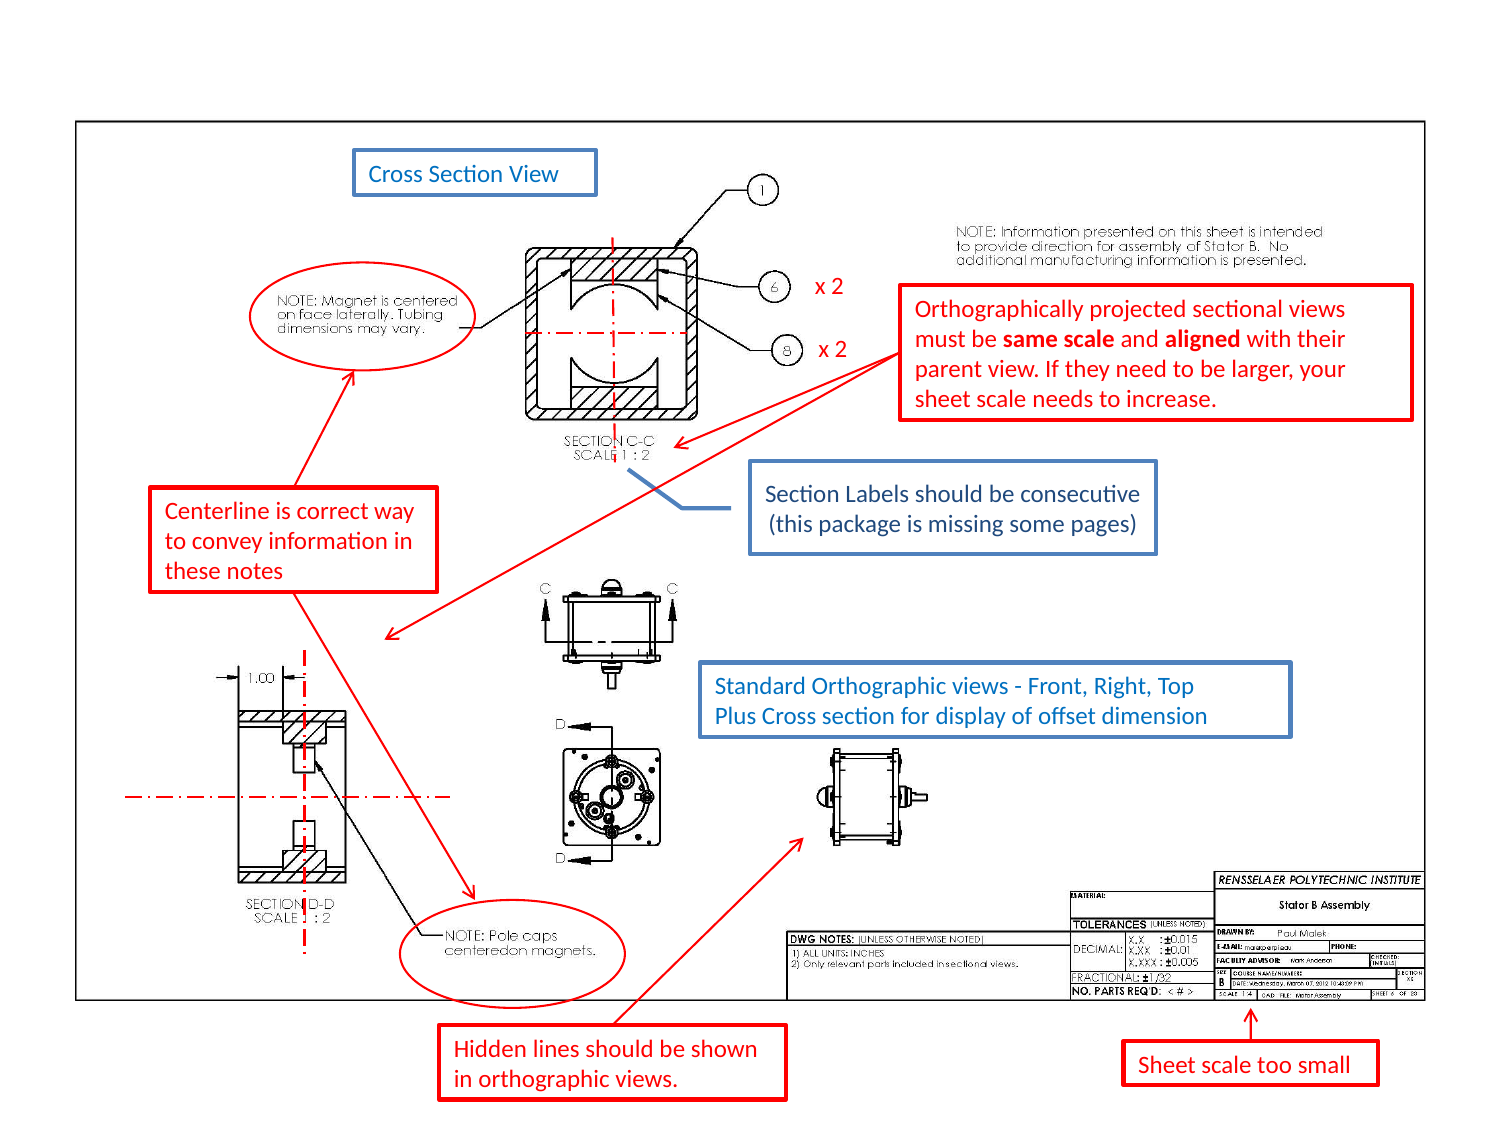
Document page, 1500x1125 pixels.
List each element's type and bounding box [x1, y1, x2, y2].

text_box [612, 837, 804, 1026]
text_box [293, 370, 355, 488]
text_box [293, 593, 476, 901]
text_box [384, 353, 901, 640]
picture [21, 0, 1479, 1125]
text_box [612, 237, 616, 332]
